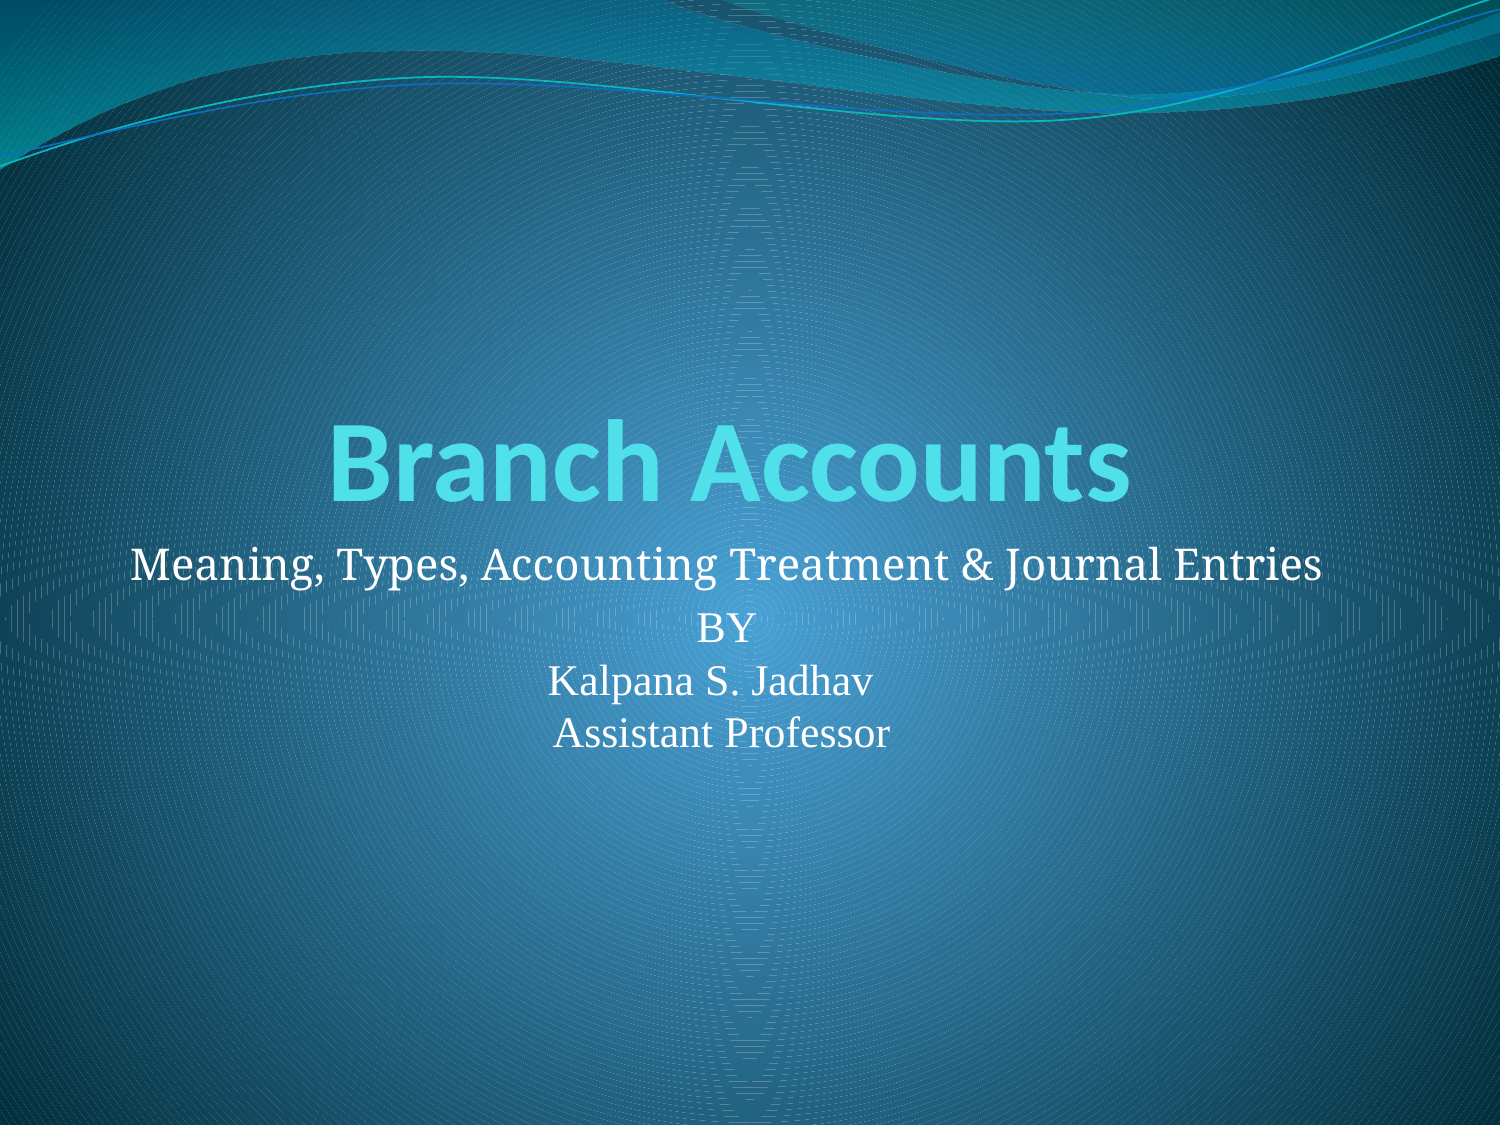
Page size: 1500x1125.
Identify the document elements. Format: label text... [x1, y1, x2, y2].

title Branch Accounts [87, 224, 1376, 525]
subtitle Meaning, Types, Accounting Treatment & Journal Entries BY Kalpana S. Jadhav Assistant Professor [87, 529, 1376, 818]
